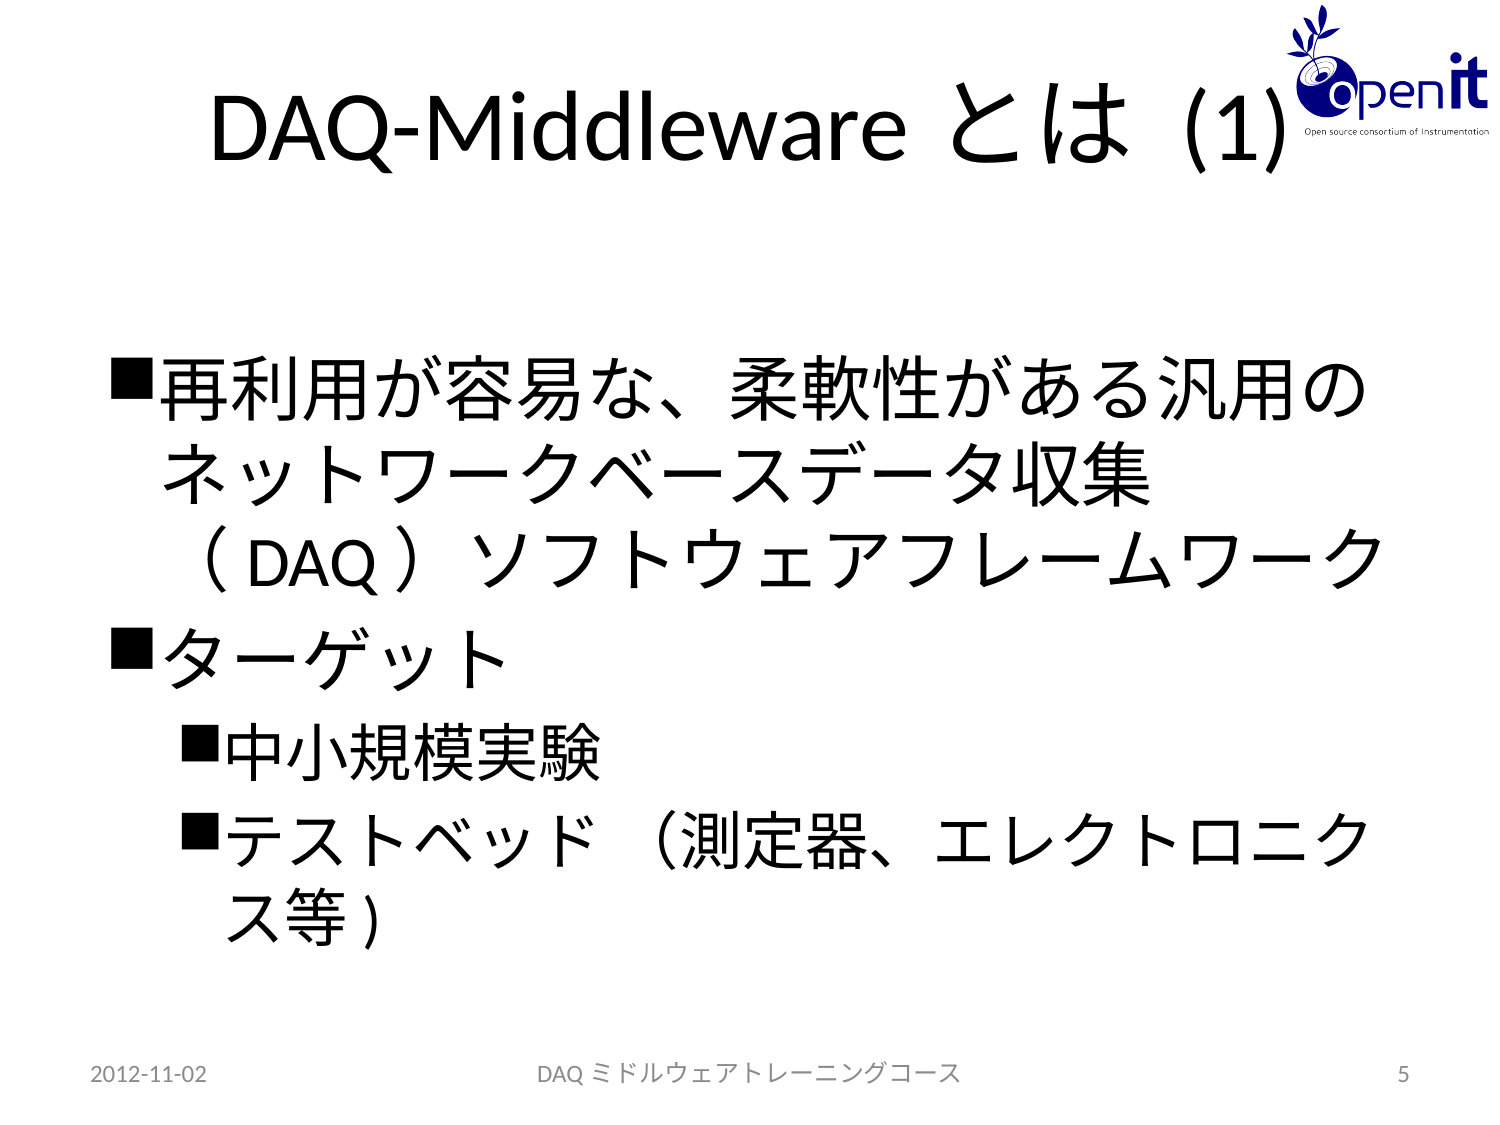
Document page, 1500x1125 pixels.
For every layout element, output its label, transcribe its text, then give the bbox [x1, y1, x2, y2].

footer DAQミドルウェアトレーニングコース [512, 1042, 988, 1103]
picture [1281, 0, 1500, 146]
list 再利用が容易な、柔軟性がある汎用のネットワークベースデータ収集（DAQ）ソフトウェアフレームワーク ターゲット 中小規模実験 テストベッド （測定器、エレクトロニクス等) [90, 237, 1424, 1019]
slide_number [75, 1042, 425, 1103]
title DAQ-Middlewareとは (1) [75, 29, 1425, 211]
slide_number 5 [1074, 1042, 1425, 1103]
